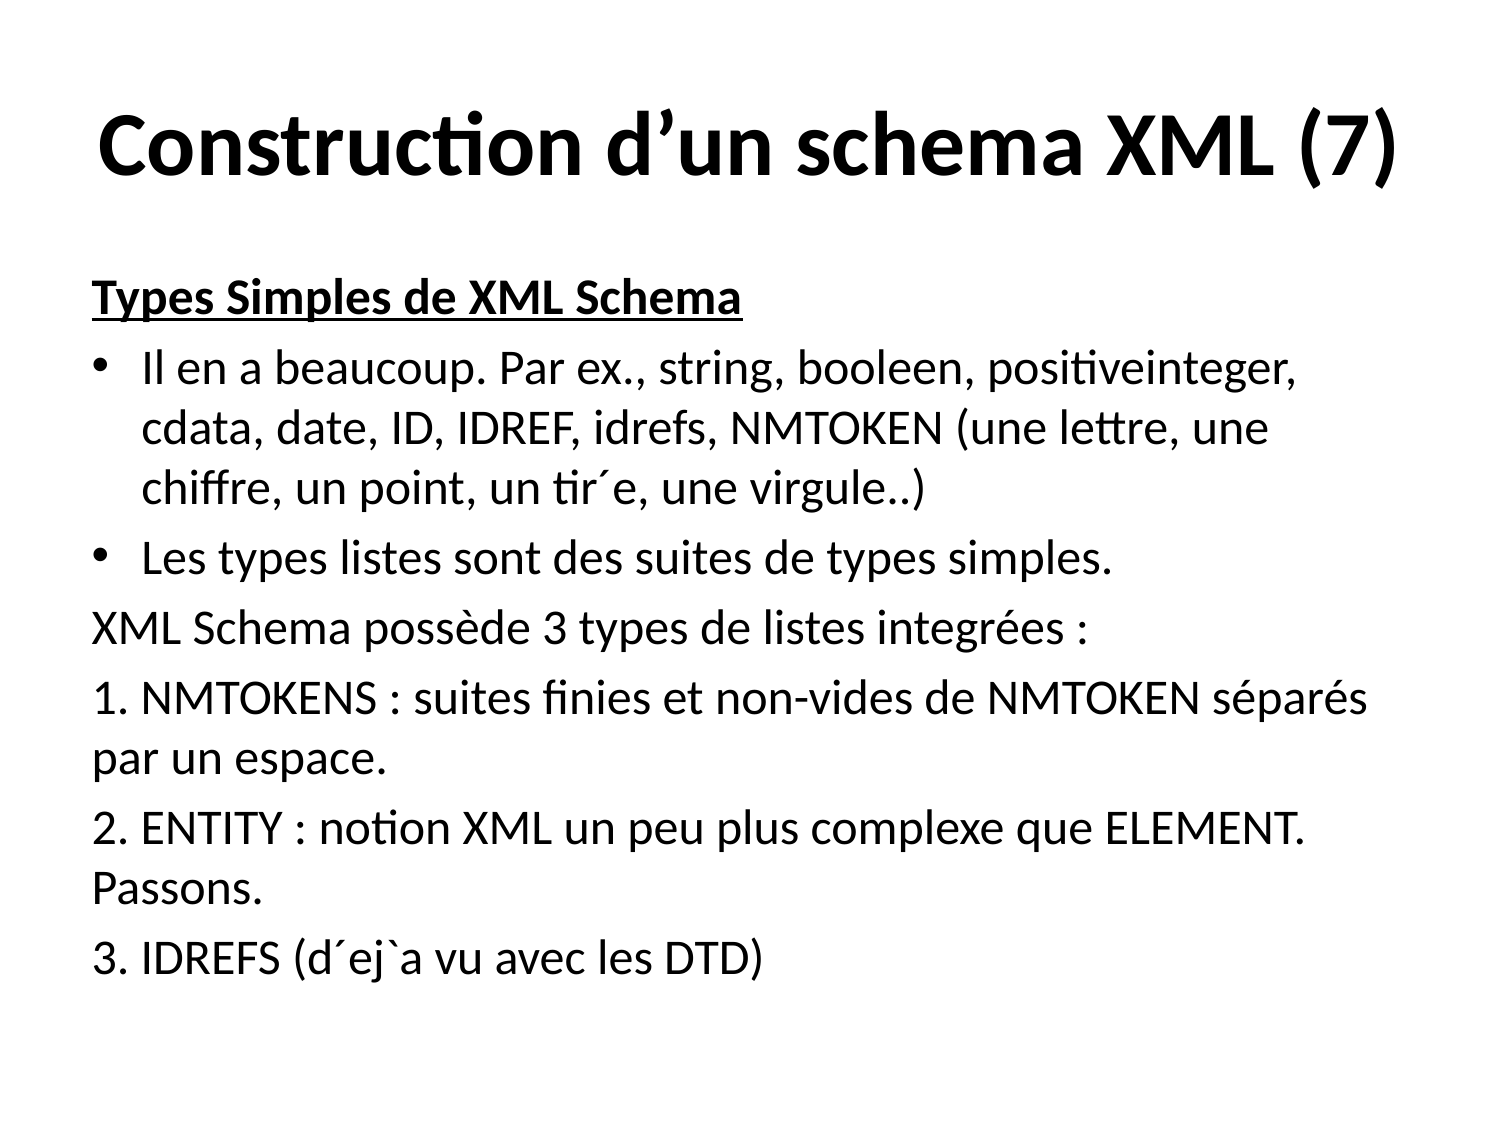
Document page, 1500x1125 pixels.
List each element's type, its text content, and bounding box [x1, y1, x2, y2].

title Construction d’un schema XML (7) [75, 45, 1425, 233]
list Types Simples de XML Schema Il en a beaucoup. Par ex., string, booleen, positiveinteger, cdata, date, ID, IDREF, idrefs, NMTOKEN (une lettre, une chiffre, un point, un tir´e, une virgule..) Les types listes sont des suites de types simples. XML Schema possède 3 types de listes integrées : 1. NMTOKENS : suites finies et non-vides de NMTOKEN séparés par un espace. 2. ENTITY : notion XML un peu plus complexe que ELEMENT. Passons. 3. IDREFS (d´ej`a vu avec les DTD) [76, 255, 1427, 998]
